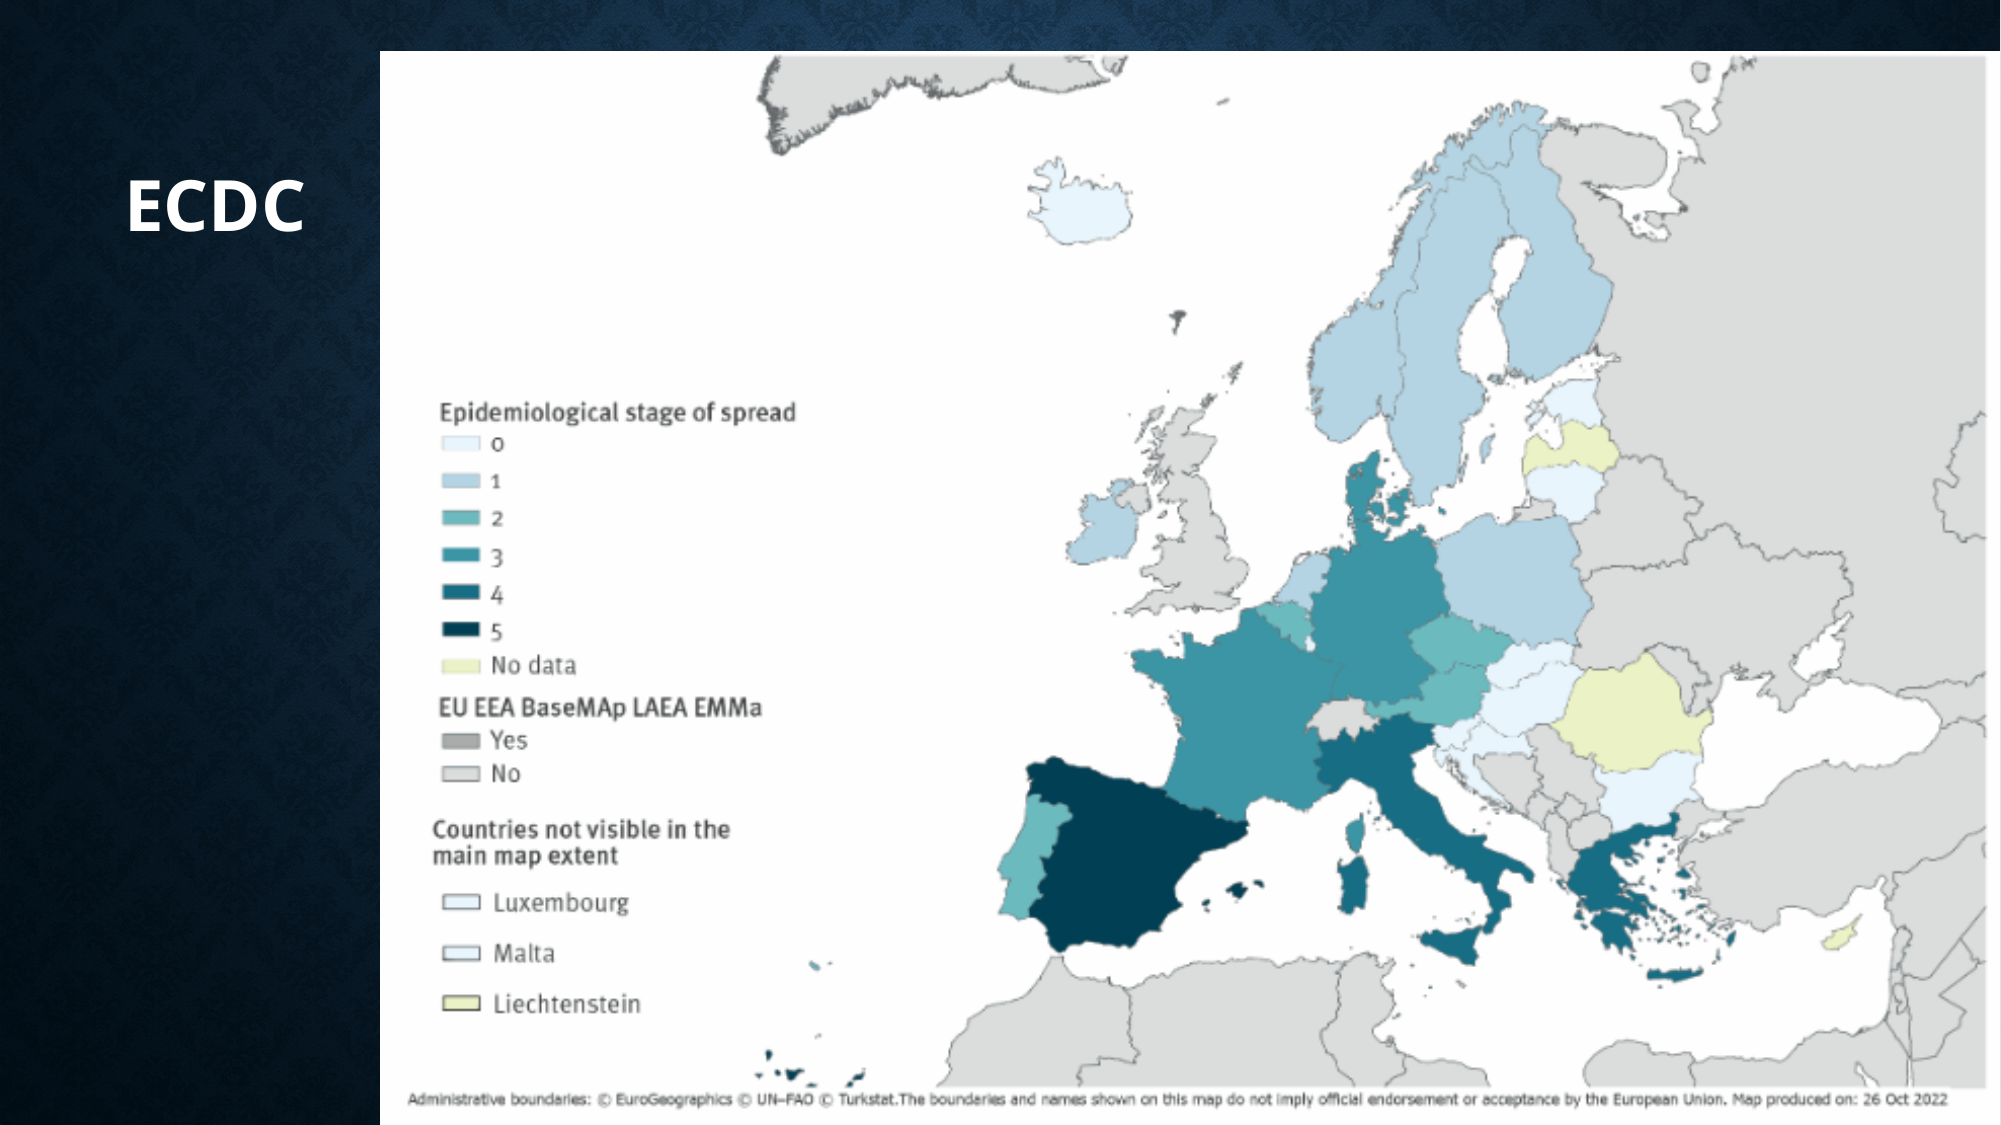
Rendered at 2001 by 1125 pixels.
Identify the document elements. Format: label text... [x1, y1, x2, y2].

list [379, 51, 2000, 1125]
title ECDC [91, 99, 340, 318]
